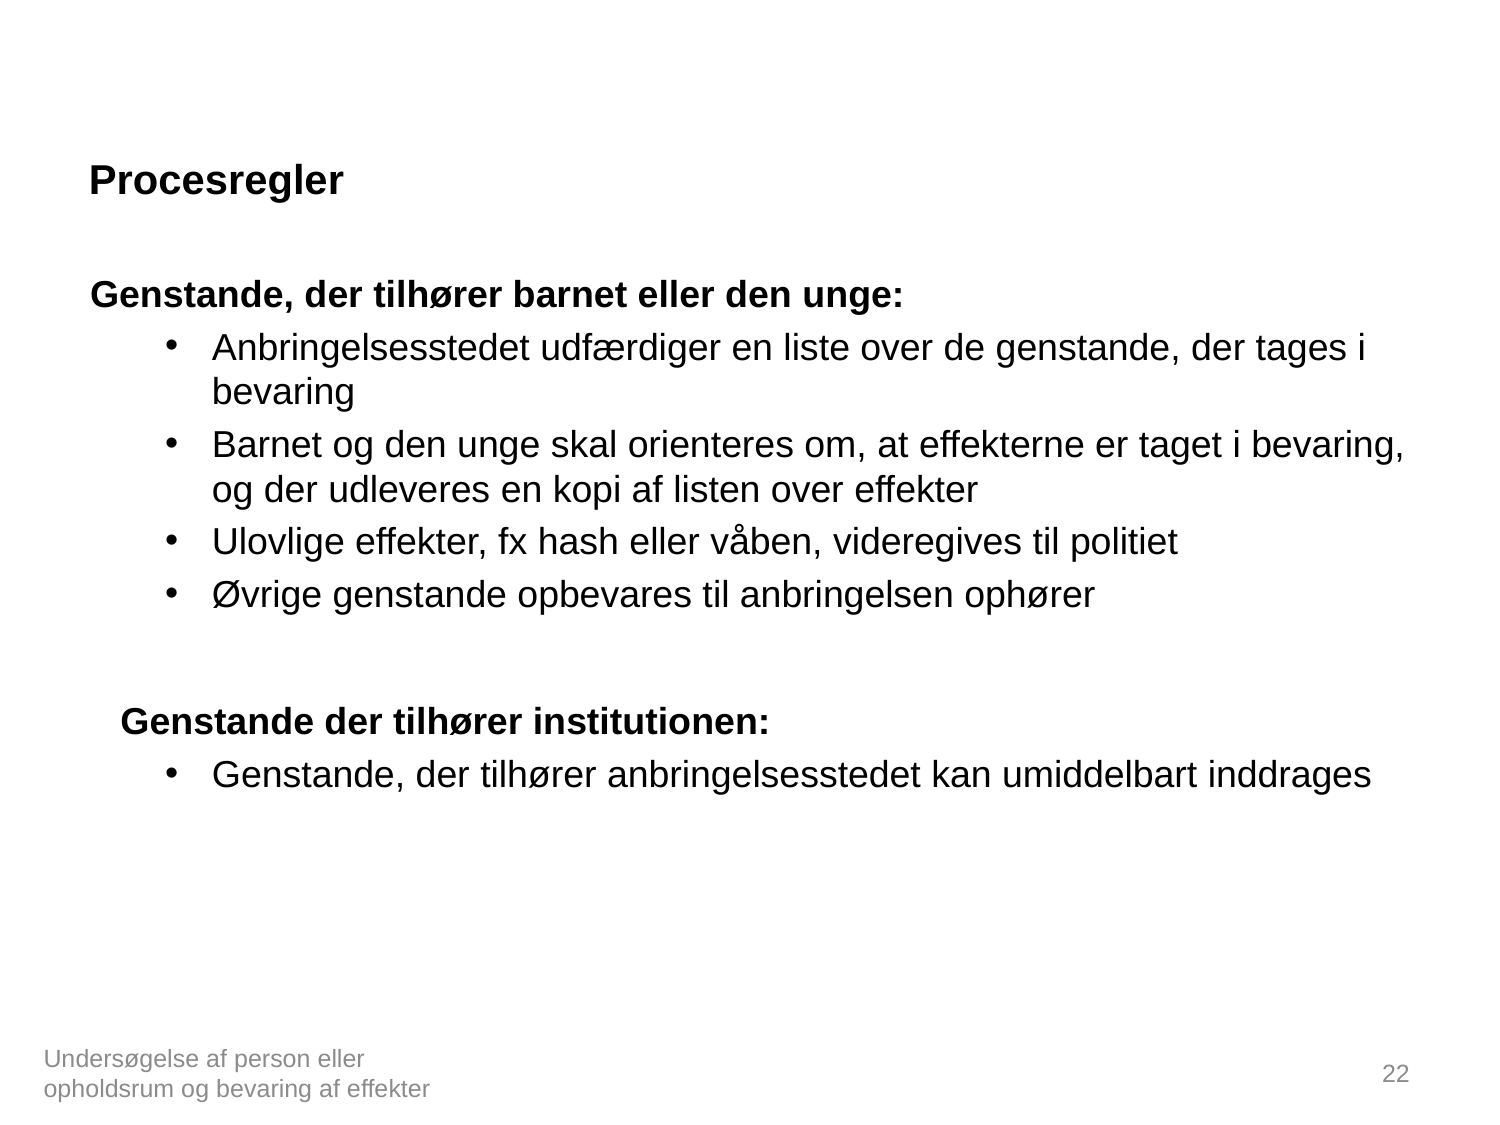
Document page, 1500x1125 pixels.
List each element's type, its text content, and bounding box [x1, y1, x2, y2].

footer Undersøgelse af person eller opholdsrum og bevaring af effekter [28, 1042, 500, 1103]
list Genstande, der tilhører barnet eller den unge: Anbringelsesstedet udfærdiger en liste over de genstande, der tages i bevaring Barnet og den unge skal orienteres om, at effekterne er taget i bevaring, og der udleveres en kopi af listen over effekter Ulovlige effekter, fx hash eller våben, videregives til politiet Øvrige genstande opbevares til anbringelsen ophører Genstande der tilhører institutionen: Genstande, der tilhører anbringelsesstedet kan umiddelbart inddrages [75, 262, 1425, 1005]
title Procesregler [73, 27, 1037, 229]
slide_number 22 [1074, 1042, 1425, 1103]
